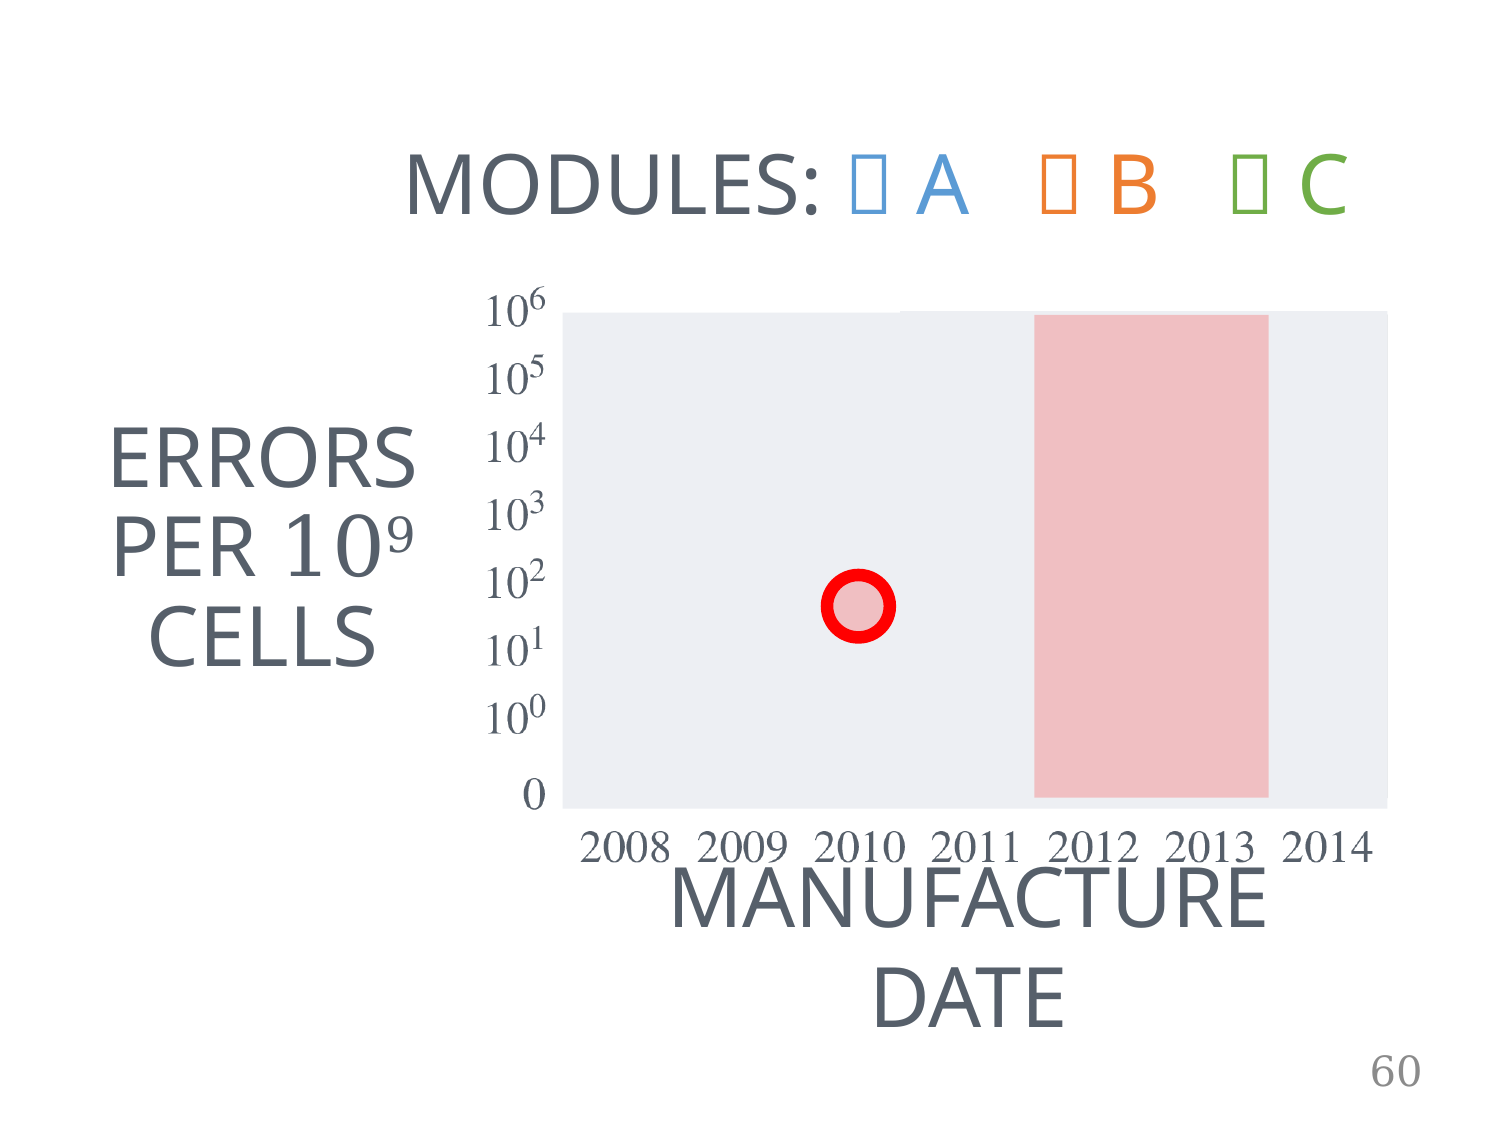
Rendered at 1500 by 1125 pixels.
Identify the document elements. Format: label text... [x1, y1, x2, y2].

text_box ERRORS PER 109 CELLS [49, 449, 476, 651]
picture [487, 284, 1388, 863]
slide_number 60 [1325, 1040, 1438, 1100]
text_box MODULES:  A  B  C [336, 136, 1351, 226]
text_box MANUFACTURE DATE [561, 899, 1376, 988]
